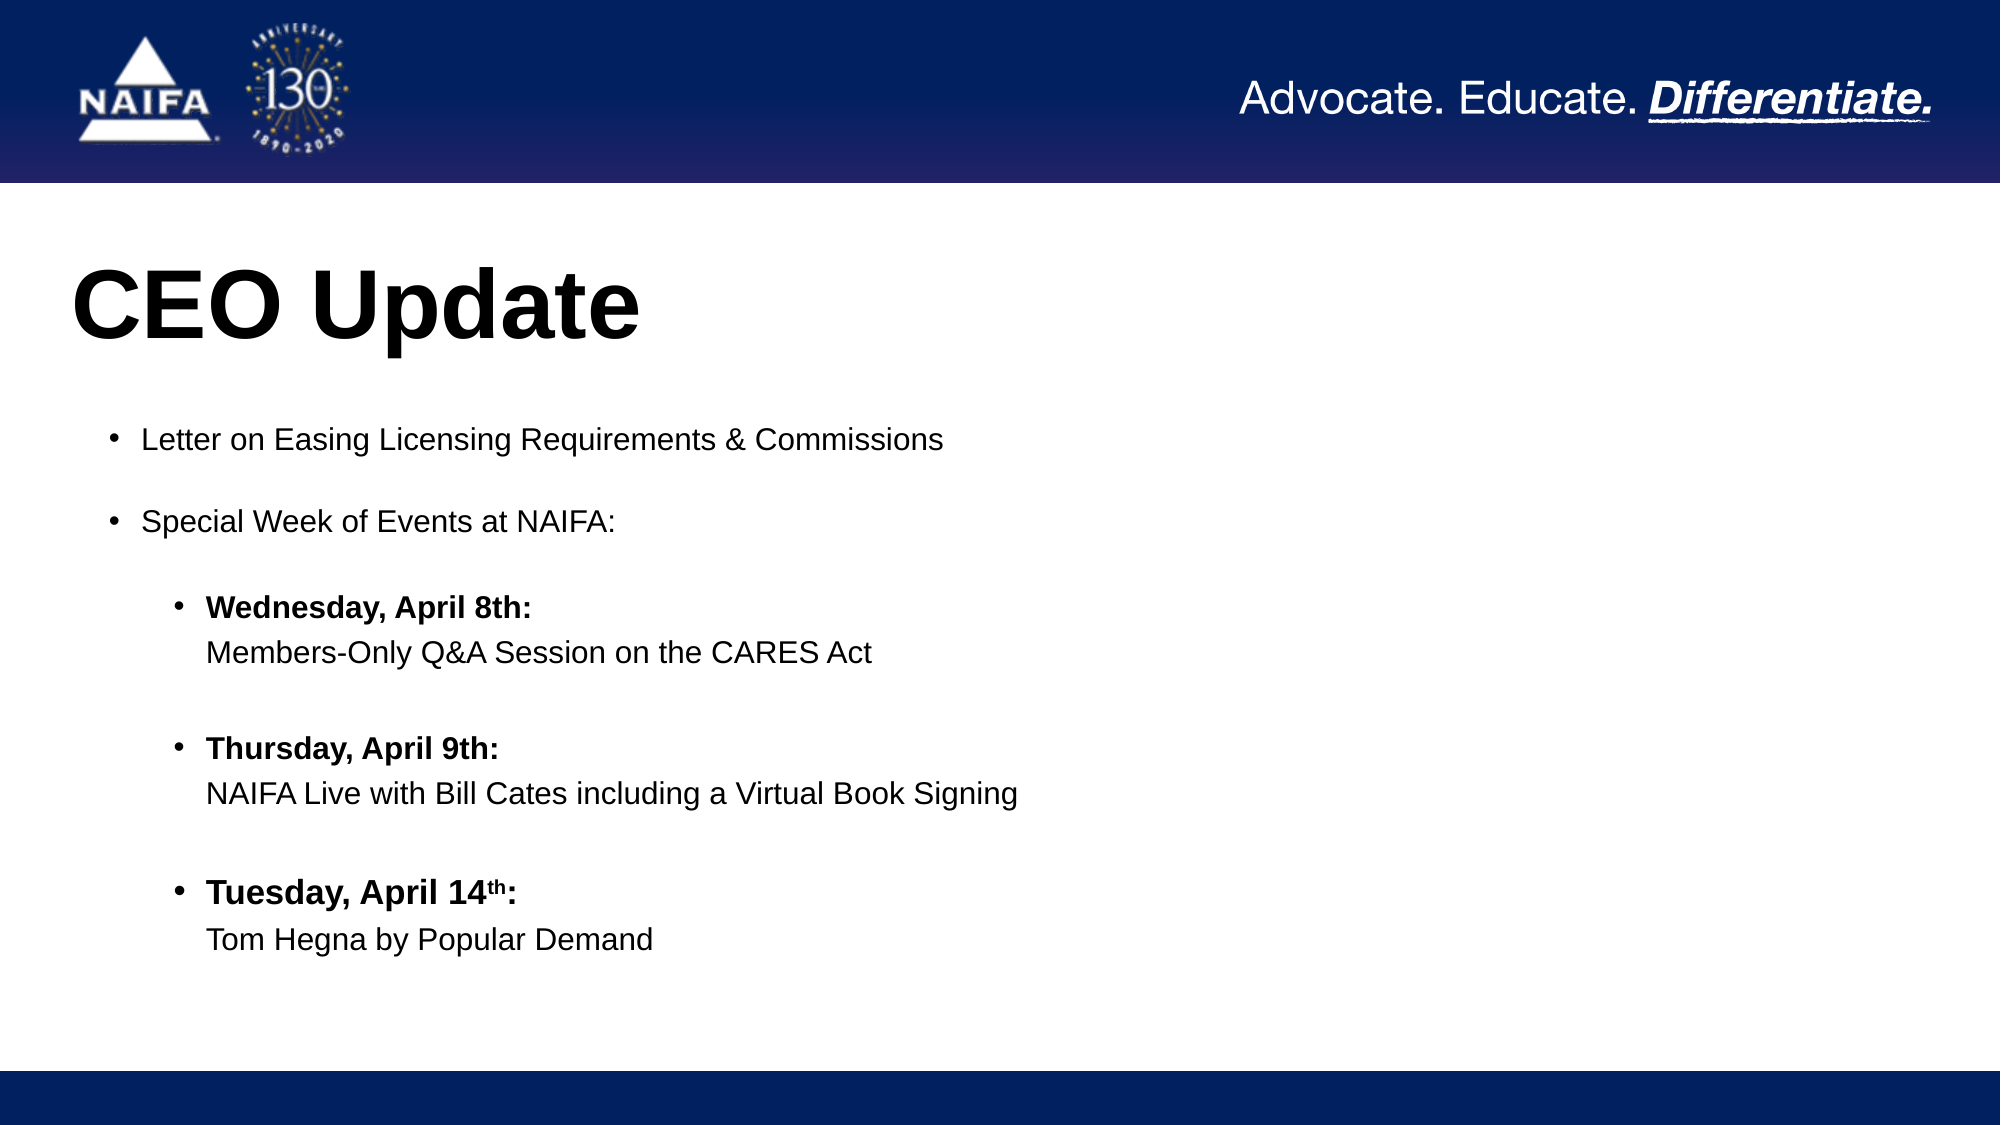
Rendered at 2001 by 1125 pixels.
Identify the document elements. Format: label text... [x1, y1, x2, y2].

title CEO Update [56, 198, 1782, 416]
list Letter on Easing Licensing Requirements & Commissions Special Week of Events at NAIFA: Wednesday, April 8th: Members-Only Q&A Session on the CARES Act Thursday, April 9th: NAIFA Live with Bill Cates including a Virtual Book Signing Tuesday, April 14th: Tom Hegna by Popular Demand [93, 415, 1819, 975]
picture [1239, 80, 1931, 124]
picture [69, 0, 358, 197]
